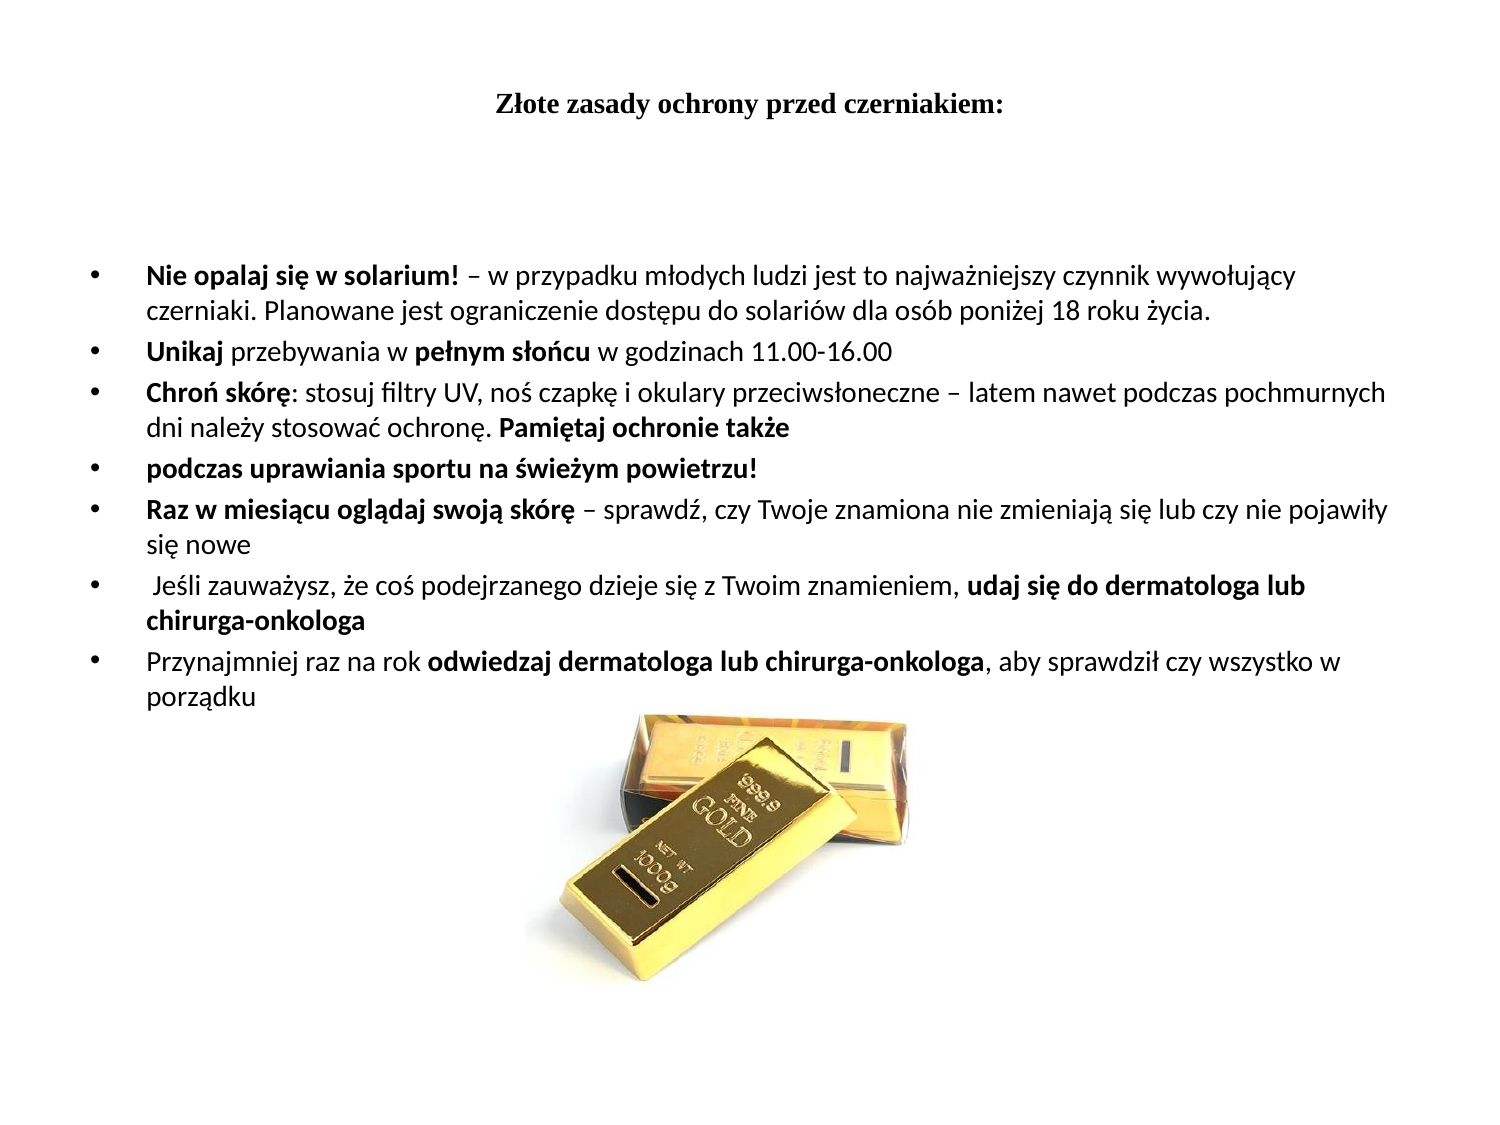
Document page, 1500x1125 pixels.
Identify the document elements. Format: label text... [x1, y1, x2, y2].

picture [525, 692, 928, 989]
list Nie opalaj się w solarium! – w przypadku młodych ludzi jest to najważniejszy czynnik wywołujący czerniaki. Planowane jest ograniczenie dostępu do solariów dla osób poniżej 18 roku życia. Unikaj przebywania w pełnym słońcu w godzinach 11.00-16.00 Chroń skórę: stosuj filtry UV, noś czapkę i okulary przeciwsłoneczne – latem nawet podczas pochmurnych dni należy stosować ochronę. Pamiętaj ochronie także podczas uprawiania sportu na świeżym powietrzu! Raz w miesiącu oglądaj swoją skórę – sprawdź, czy Twoje znamiona nie zmieniają się lub czy nie pojawiły się nowe Jeśli zauważysz, że coś podejrzanego dzieje się z Twoim znamieniem, udaj się do dermatologa lub chirurga-onkologa Przynajmniej raz na rok odwiedzaj dermatologa lub chirurga-onkologa, aby sprawdził czy wszystko w porządku [75, 208, 1425, 1005]
title Złote zasady ochrony przed czerniakiem: [75, 45, 1425, 197]
